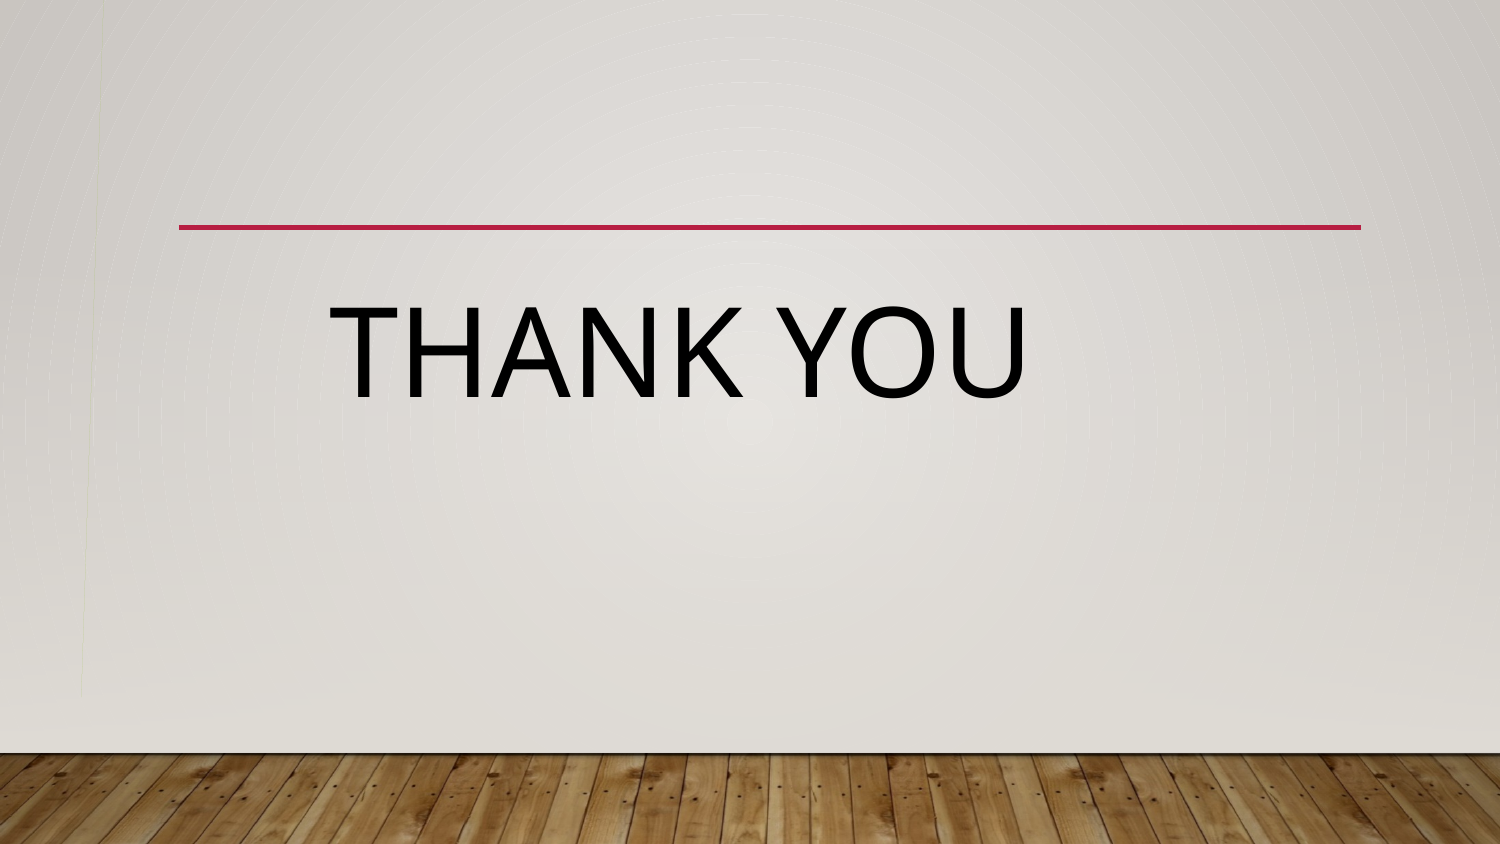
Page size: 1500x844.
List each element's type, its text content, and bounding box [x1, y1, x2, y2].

picture [0, 753, 1500, 844]
title THANK YOU [327, 270, 1107, 423]
